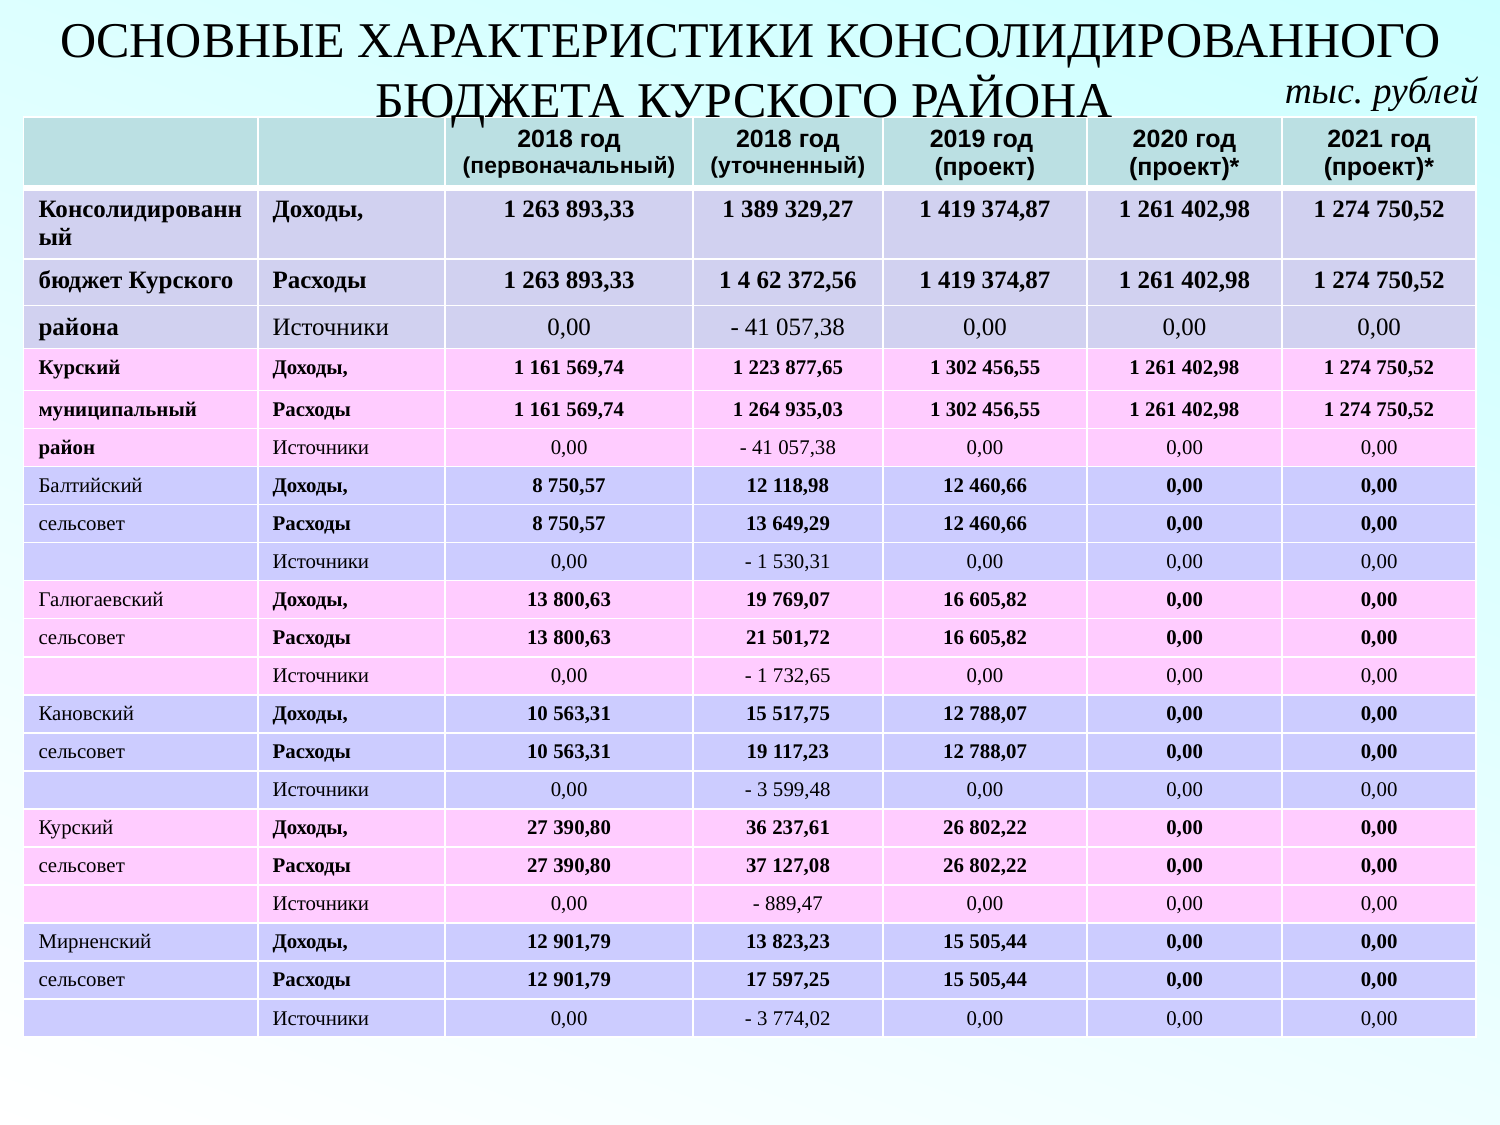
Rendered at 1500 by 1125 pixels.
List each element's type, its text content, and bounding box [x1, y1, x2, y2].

table_cell 21 501,72 [694, 619, 882, 656]
table_cell 26 802,22 [884, 810, 1086, 846]
table_cell 0,00 [446, 886, 692, 922]
table_header [259, 135, 444, 185]
table_cell 0,00 [1088, 543, 1281, 580]
table_cell Расходы [259, 391, 444, 428]
table_cell 0,00 [1283, 306, 1475, 348]
text_box ОСНОВНЫЕ ХАРАКТЕРИСТИКИ КОНСОЛИДИРОВАННОГО БЮДЖЕТА КУРСКОГО РАЙОНА [0, 0, 1500, 135]
table_cell 0,00 [1283, 429, 1475, 466]
table_cell Источники [259, 1000, 444, 1036]
table_cell 0,00 [1088, 734, 1281, 770]
table_cell - 3 599,48 [694, 772, 882, 808]
table_cell [24, 543, 257, 580]
table_cell 0,00 [1088, 924, 1281, 960]
table_cell 27 390,80 [446, 810, 692, 846]
table_header 2018 год (уточненный) [694, 135, 882, 185]
table_cell 15 505,44 [884, 924, 1086, 960]
table_cell Доходы, [259, 191, 444, 258]
table_cell Мирненский [24, 924, 257, 960]
table_cell 0,00 [1088, 619, 1281, 656]
table_cell 0,00 [1283, 581, 1475, 618]
table_cell район [24, 429, 257, 466]
table_header 2018 год (первоначальный) [446, 135, 692, 185]
table_cell 0,00 [884, 429, 1086, 466]
table_cell 0,00 [1283, 505, 1475, 542]
table_cell 1 263 893,33 [446, 260, 692, 305]
table_cell 1 419 374,87 [884, 191, 1086, 258]
table_cell 0,00 [1283, 848, 1475, 884]
table_cell 0,00 [1088, 467, 1281, 504]
table_cell сельсовет [24, 505, 257, 542]
table_header 2021 год (проект)* [1283, 135, 1475, 185]
table_cell 13 800,63 [446, 619, 692, 656]
table_cell 0,00 [1088, 772, 1281, 808]
table_cell 13 800,63 [446, 581, 692, 618]
table_cell 1 223 877,65 [694, 349, 882, 390]
table_cell 8 750,57 [446, 467, 692, 504]
table_cell 0,00 [884, 772, 1086, 808]
table_cell 13 823,23 [694, 924, 882, 960]
table_cell 0,00 [1283, 543, 1475, 580]
table_cell 12 901,79 [446, 924, 692, 960]
table_cell 12 788,07 [884, 696, 1086, 732]
table_cell Консолидированный [24, 191, 257, 258]
table_cell - 1 732,65 [694, 658, 882, 694]
table_cell 1 4 62 372,56 [694, 260, 882, 305]
table_cell 0,00 [1088, 810, 1281, 846]
table_cell 15 517,75 [694, 696, 882, 732]
table_cell Расходы [259, 734, 444, 770]
table_cell 1 264 935,03 [694, 391, 882, 428]
table_cell 0,00 [446, 429, 692, 466]
table_cell [24, 886, 257, 922]
table_cell 0,00 [884, 543, 1086, 580]
table_cell 0,00 [1088, 429, 1281, 466]
table_cell Расходы [259, 619, 444, 656]
table_cell 0,00 [446, 543, 692, 580]
table_cell Доходы, [259, 810, 444, 846]
table_cell - 889,47 [694, 886, 882, 922]
table_cell Галюгаевский [24, 581, 257, 618]
table_header [24, 135, 257, 185]
table_cell 36 237,61 [694, 810, 882, 846]
table_cell Расходы [259, 260, 444, 305]
table_cell 17 597,25 [694, 962, 882, 998]
table_cell 0,00 [1283, 886, 1475, 922]
table_cell 1 274 750,52 [1283, 260, 1475, 305]
table_cell 0,00 [884, 306, 1086, 348]
table_cell 19 769,07 [694, 581, 882, 618]
table_cell 1 419 374,87 [884, 260, 1086, 305]
table_cell 0,00 [884, 1000, 1086, 1036]
table_cell 1 261 402,98 [1088, 260, 1281, 305]
table_cell 10 563,31 [446, 734, 692, 770]
table_cell 1 302 456,55 [884, 349, 1086, 390]
table_cell 0,00 [1088, 306, 1281, 348]
table_cell 19 117,23 [694, 734, 882, 770]
table_cell 16 605,82 [884, 619, 1086, 656]
table_cell [24, 1000, 257, 1036]
table_cell 12 460,66 [884, 505, 1086, 542]
table_cell 37 127,08 [694, 848, 882, 884]
text_box тыс. рублей [1263, 58, 1500, 119]
table_cell 0,00 [1283, 734, 1475, 770]
table_cell 0,00 [884, 658, 1086, 694]
table_cell Кановский [24, 696, 257, 732]
table_cell 16 605,82 [884, 581, 1086, 618]
table_cell 0,00 [1283, 696, 1475, 732]
table_cell Доходы, [259, 581, 444, 618]
table_cell Источники [259, 543, 444, 580]
table_cell 0,00 [1088, 886, 1281, 922]
table_cell муниципальный [24, 391, 257, 428]
table_cell Курский [24, 810, 257, 846]
table_cell 0,00 [1283, 658, 1475, 694]
table_cell 12 118,98 [694, 467, 882, 504]
table_cell 0,00 [1088, 696, 1281, 732]
table_cell 13 649,29 [694, 505, 882, 542]
table_cell сельсовет [24, 848, 257, 884]
table_cell 0,00 [1088, 848, 1281, 884]
table_cell - 41 057,38 [694, 429, 882, 466]
table_cell 0,00 [1088, 581, 1281, 618]
table_cell Курский [24, 349, 257, 390]
table_cell 0,00 [1283, 772, 1475, 808]
table_cell сельсовет [24, 962, 257, 998]
table_cell 0,00 [1088, 1000, 1281, 1036]
table_cell 0,00 [446, 306, 692, 348]
table_cell 0,00 [1088, 658, 1281, 694]
table_header 2019 год (проект) [884, 135, 1086, 185]
table_cell Доходы, [259, 924, 444, 960]
table_cell 27 390,80 [446, 848, 692, 884]
table_cell сельсовет [24, 619, 257, 656]
table_cell 0,00 [1088, 505, 1281, 542]
table_cell 1 161 569,74 [446, 391, 692, 428]
table_cell 0,00 [1283, 467, 1475, 504]
table_cell 0,00 [446, 772, 692, 808]
table_cell района [24, 306, 257, 348]
table_cell - 3 774,02 [694, 1000, 882, 1036]
table_cell Источники [259, 772, 444, 808]
table_cell Расходы [259, 848, 444, 884]
table_cell 12 901,79 [446, 962, 692, 998]
table_cell Расходы [259, 962, 444, 998]
table_cell Доходы, [259, 696, 444, 732]
table_cell 0,00 [446, 1000, 692, 1036]
table_cell 0,00 [1283, 810, 1475, 846]
table_cell 1 389 329,27 [694, 191, 882, 258]
table_cell 1 302 456,55 [884, 391, 1086, 428]
table_cell - 41 057,38 [694, 306, 882, 348]
table_cell 1 274 750,52 [1283, 349, 1475, 390]
table_cell 1 261 402,98 [1088, 391, 1281, 428]
table_cell 1 263 893,33 [446, 191, 692, 258]
table_cell [24, 772, 257, 808]
table_cell 26 802,22 [884, 848, 1086, 884]
table_cell Доходы, [259, 467, 444, 504]
table_cell 0,00 [1283, 924, 1475, 960]
table_cell 10 563,31 [446, 696, 692, 732]
table_cell Балтийский [24, 467, 257, 504]
table_cell 8 750,57 [446, 505, 692, 542]
table_cell бюджет Курского [24, 260, 257, 305]
table_cell Расходы [259, 505, 444, 542]
table_cell - 1 530,31 [694, 543, 882, 580]
table_cell Источники [259, 429, 444, 466]
table_cell 1 261 402,98 [1088, 349, 1281, 390]
table_cell 1 261 402,98 [1088, 191, 1281, 258]
table_cell 0,00 [1283, 619, 1475, 656]
table_cell 1 161 569,74 [446, 349, 692, 390]
table_cell 1 274 750,52 [1283, 391, 1475, 428]
table_cell 1 274 750,52 [1283, 191, 1475, 258]
table_header 2020 год (проект)* [1088, 135, 1281, 185]
table_cell сельсовет [24, 734, 257, 770]
table_cell 0,00 [884, 886, 1086, 922]
table_cell 12 460,66 [884, 467, 1086, 504]
table_cell 12 788,07 [884, 734, 1086, 770]
table_cell Источники [259, 658, 444, 694]
table_cell Доходы, [259, 349, 444, 390]
table_cell Источники [259, 886, 444, 922]
table_cell 0,00 [1088, 962, 1281, 998]
table_cell 0,00 [1283, 1000, 1475, 1036]
table_cell 0,00 [1283, 962, 1475, 998]
table_cell 15 505,44 [884, 962, 1086, 998]
table_cell Источники [259, 306, 444, 348]
table_cell [24, 658, 257, 694]
table_cell 0,00 [446, 658, 692, 694]
